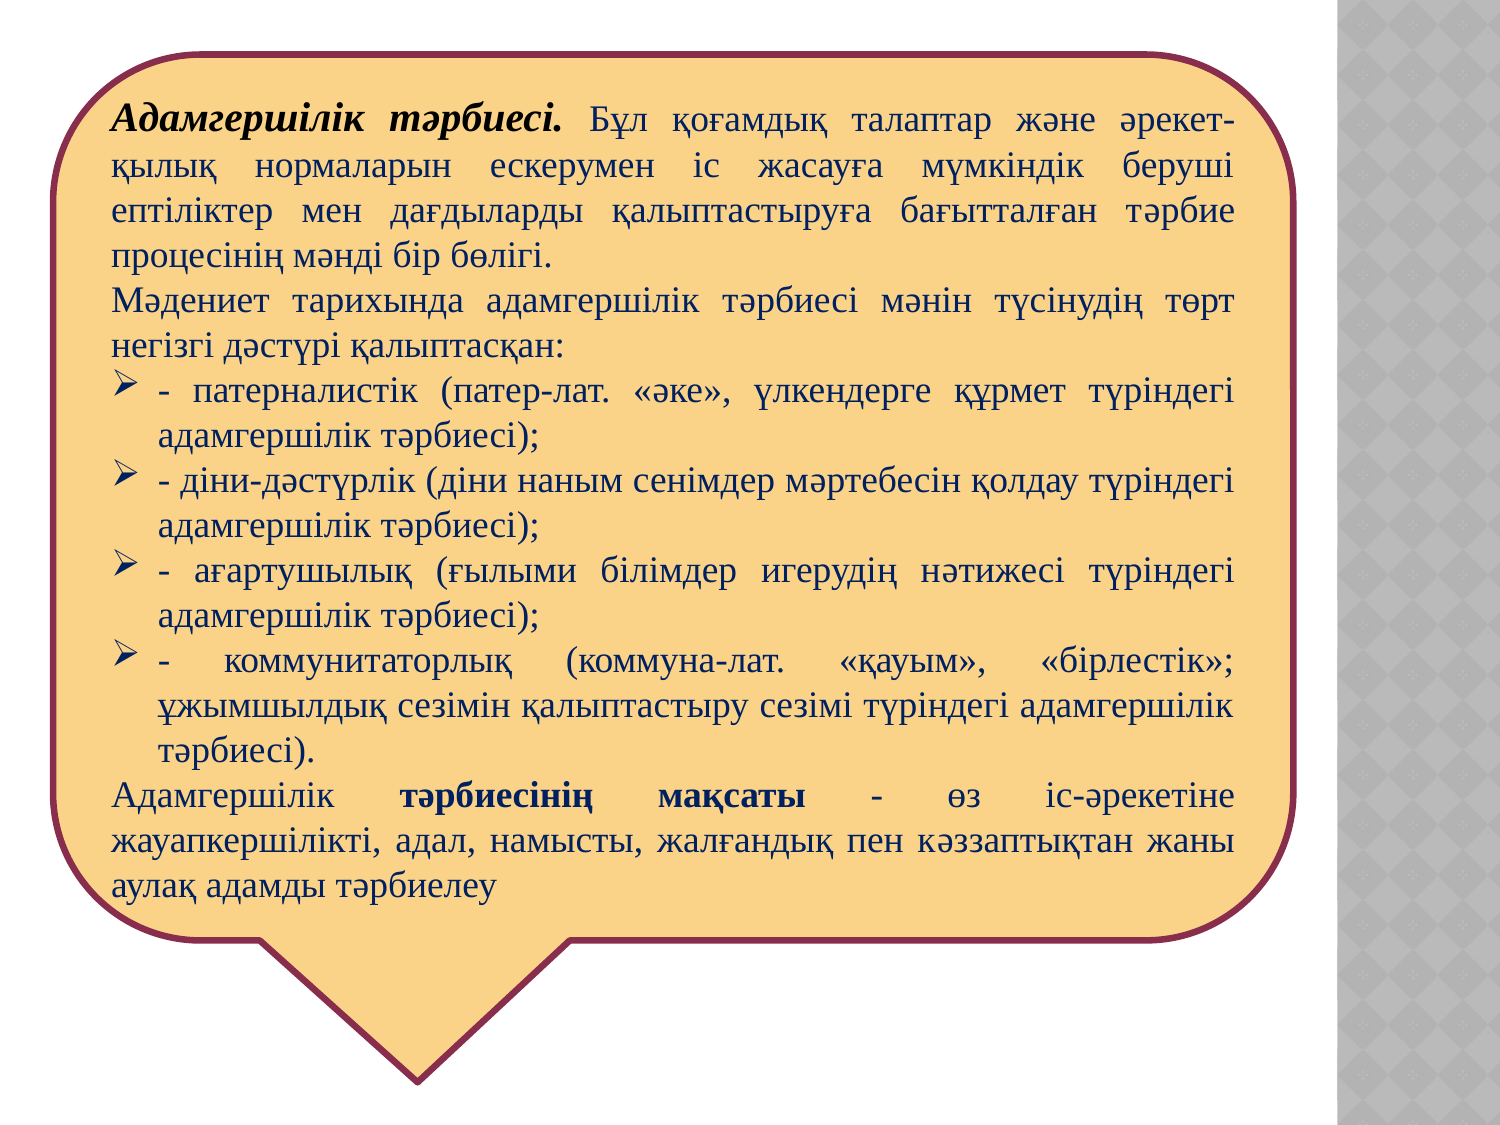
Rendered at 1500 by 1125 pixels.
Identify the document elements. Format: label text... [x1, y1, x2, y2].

text_box Адамгершілік тəрбиесі. Бұл қоғамдық талаптар жəне əрекет-қылық нормаларын ескерумен іс жасауға мүмкіндік беруші ептіліктер мен дағдыларды қалыптастыруға бағытталған тəрбие процесінің мəнді бір бөлігі. Мəдениет тарихында адамгершілік тəрбиесі мəнін түсінудің төрт негізгі дəстүрі қалыптасқан: - патерналистік (патер-лат. «əке», үлкендерге құрмет түріндегі адамгершілік тəрбиесі); - діни-дəстүрлік (діни наным сенімдер мəртебесін қолдау түріндегі адамгершілік тəрбиесі); - ағартушылық (ғылыми білімдер игерудің нəтижесі түріндегі адамгершілік тəрбиесі); - коммунитаторлық (коммуна-лат. «қауым», «бірлестік»; ұжымшылдық сезімін қалыптастыру сезімі түріндегі адамгершілік тəрбиесі). Адамгершілік тəрбиесінің мақсаты - өз іс-əрекетіне жауапкершілікті, адал, намысты, жалғандық пен кəззаптықтан жаны аулақ адамды тəрбиелеу [49, 51, 1297, 1086]
